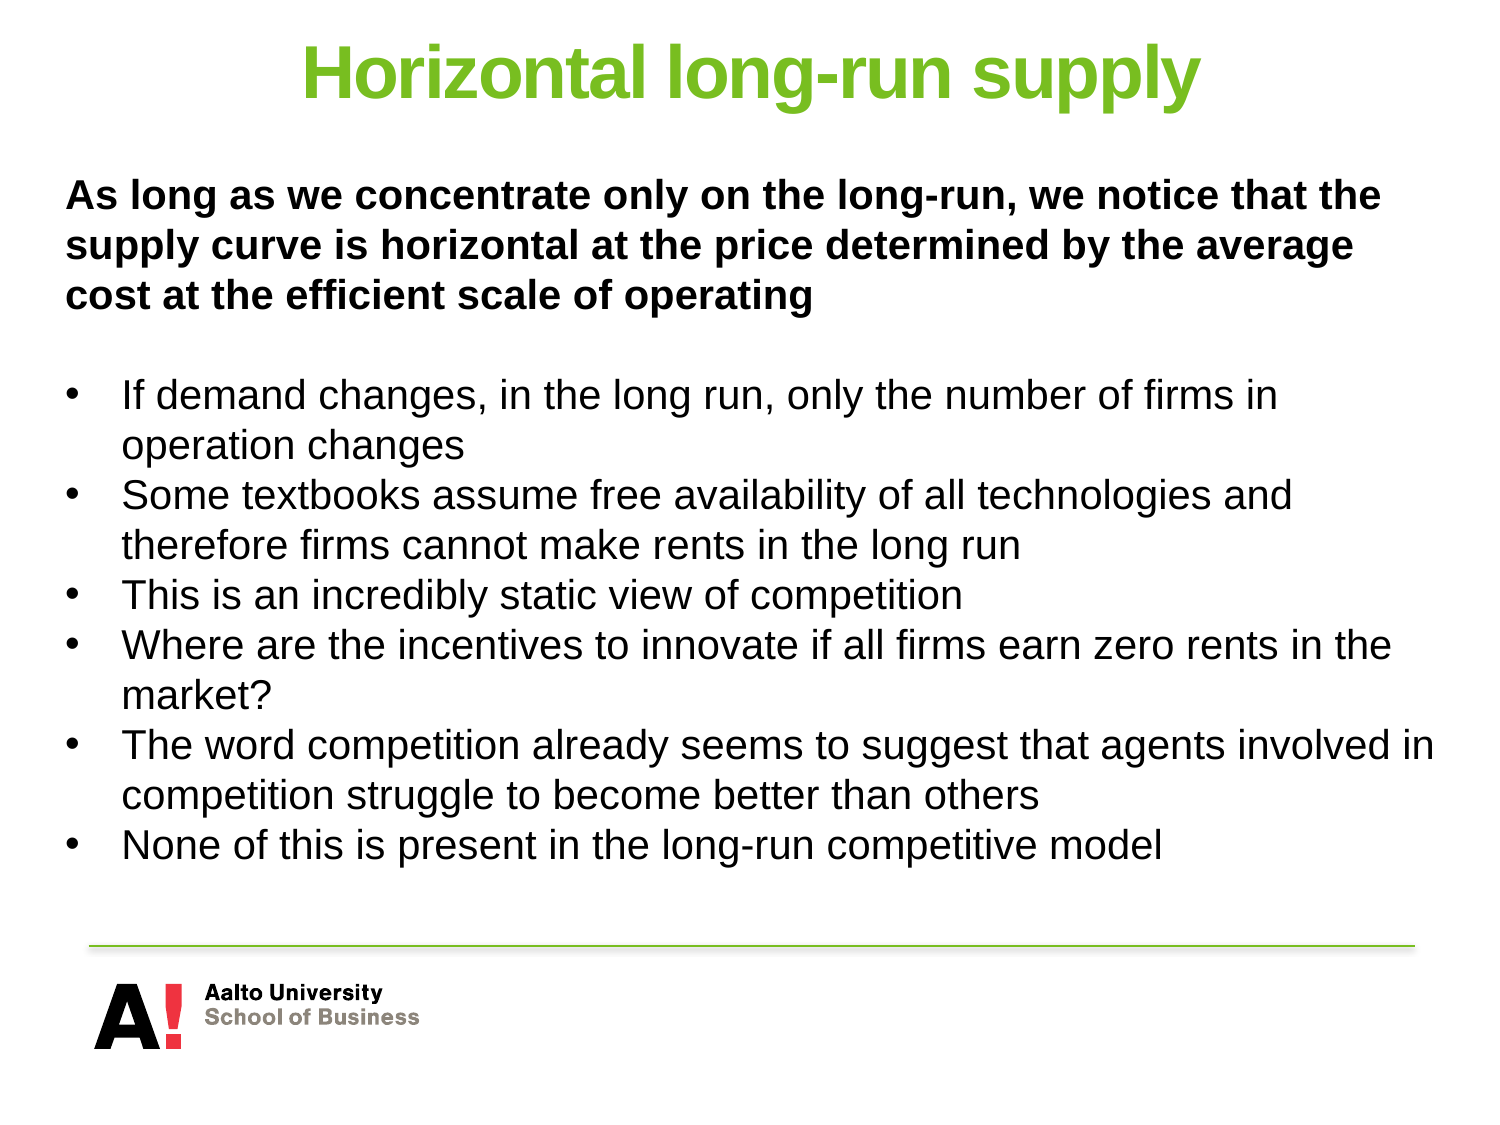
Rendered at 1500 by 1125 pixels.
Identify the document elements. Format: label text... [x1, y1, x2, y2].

text_box As long as we concentrate only on the long-run, we notice that the supply curve is horizontal at the price determined by the average cost at the efficient scale of operating If demand changes, in the long run, only the number of firms in operation changes Some textbooks assume free availability of all technologies and therefore firms cannot make rents in the long run This is an incredibly static view of competition Where are the incentives to innovate if all firms earn zero rents in the market? The word competition already seems to suggest that agents involved in competition struggle to become better than others None of this is present in the long-run competitive model [65, 167, 1451, 869]
title Horizontal long-run supply [88, 37, 1415, 145]
